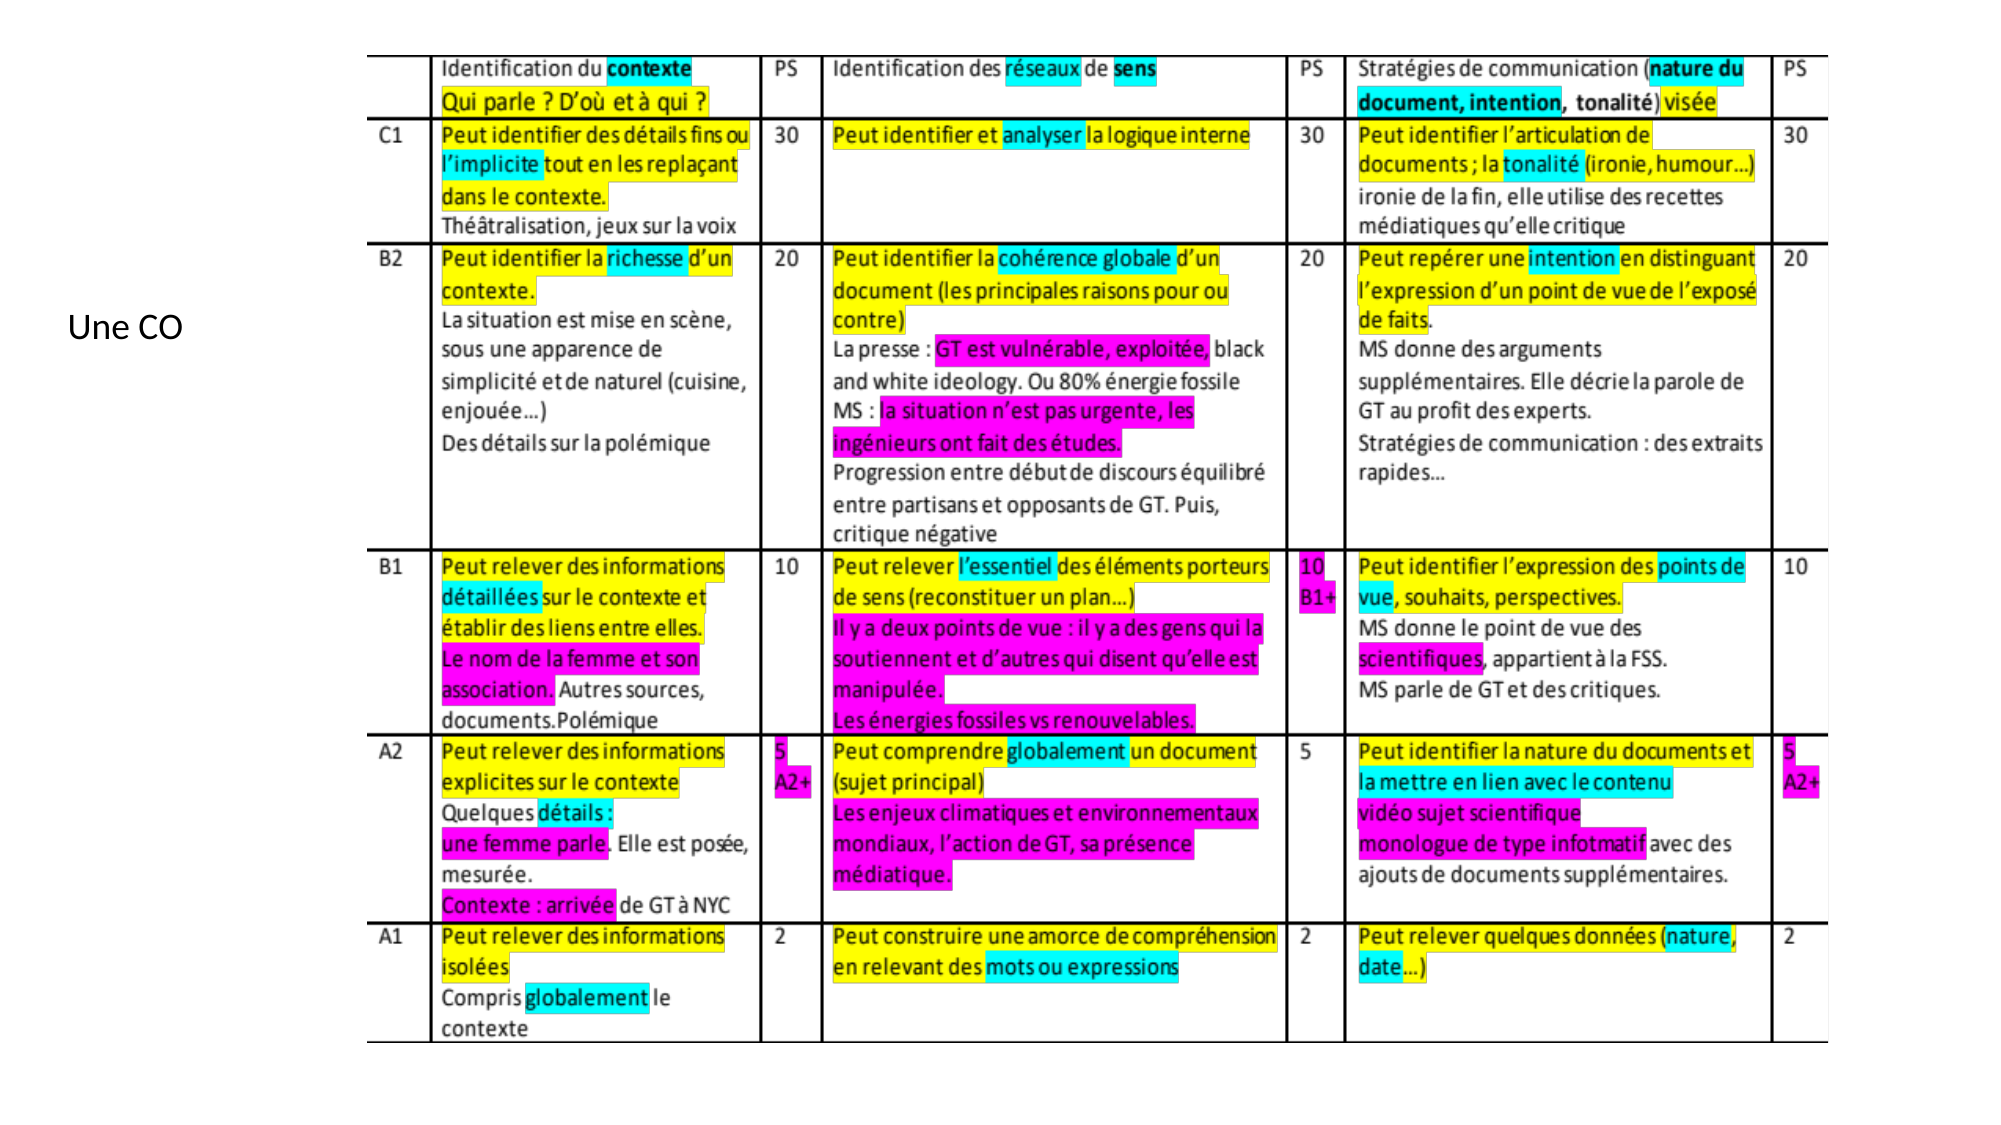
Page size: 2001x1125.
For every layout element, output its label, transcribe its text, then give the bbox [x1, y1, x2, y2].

text_box Une CO [52, 295, 199, 355]
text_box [367, 54, 1829, 1043]
